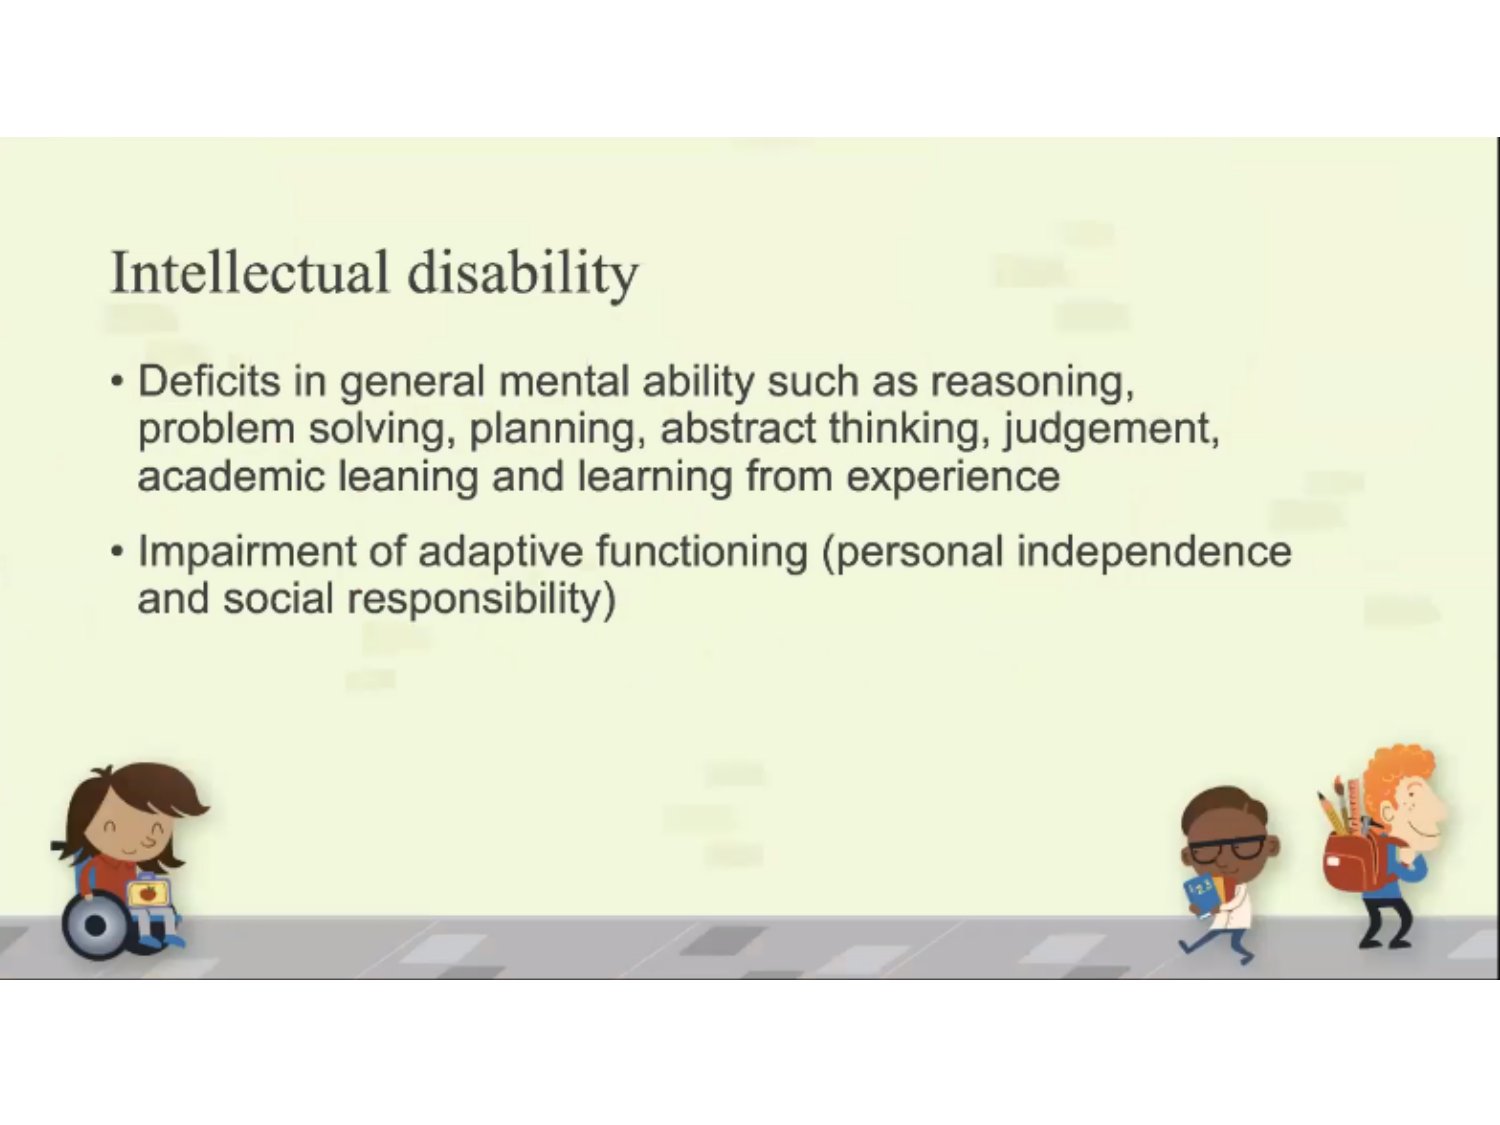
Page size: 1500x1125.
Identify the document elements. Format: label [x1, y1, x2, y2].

picture [0, 137, 1500, 980]
